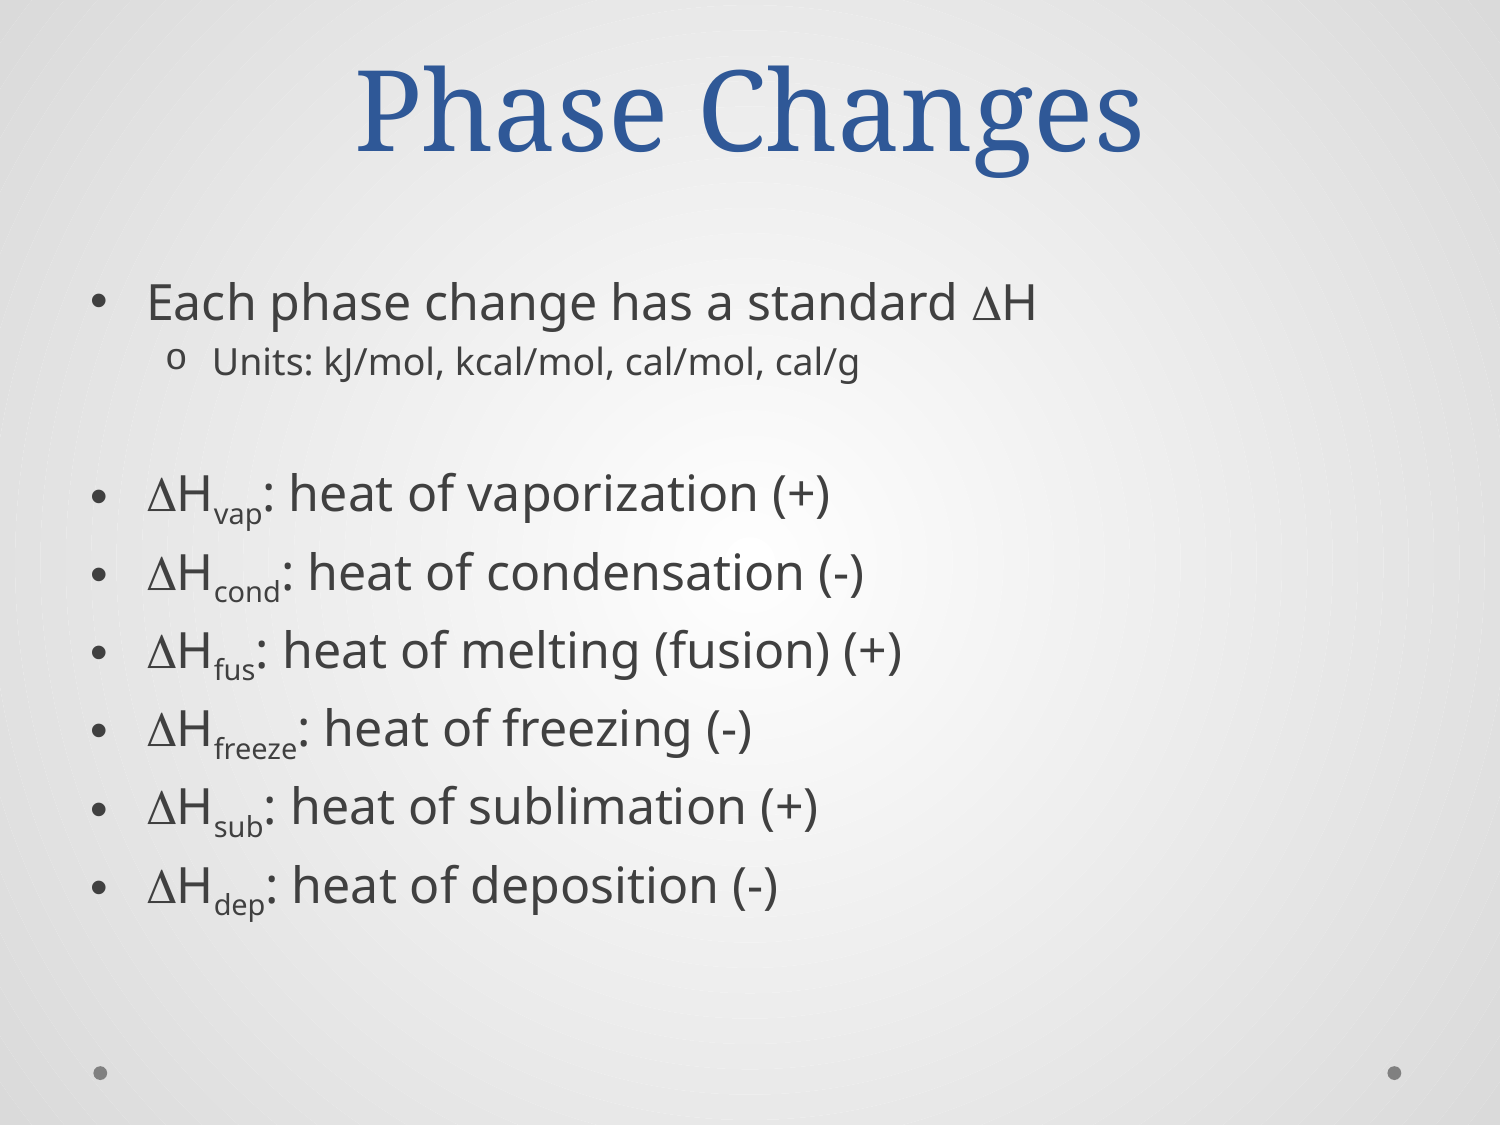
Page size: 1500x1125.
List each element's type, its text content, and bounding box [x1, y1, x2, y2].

title Phase Changes [75, 0, 1425, 182]
list Each phase change has a standard DH Units: kJ/mol, kcal/mol, cal/mol, cal/g DHvap: heat of vaporization (+) DHcond: heat of condensation (-) DHfus: heat of melting (fusion) (+) DHfreeze: heat of freezing (-) DHsub: heat of sublimation (+) DHdep: heat of deposition (-) [75, 262, 1425, 1005]
